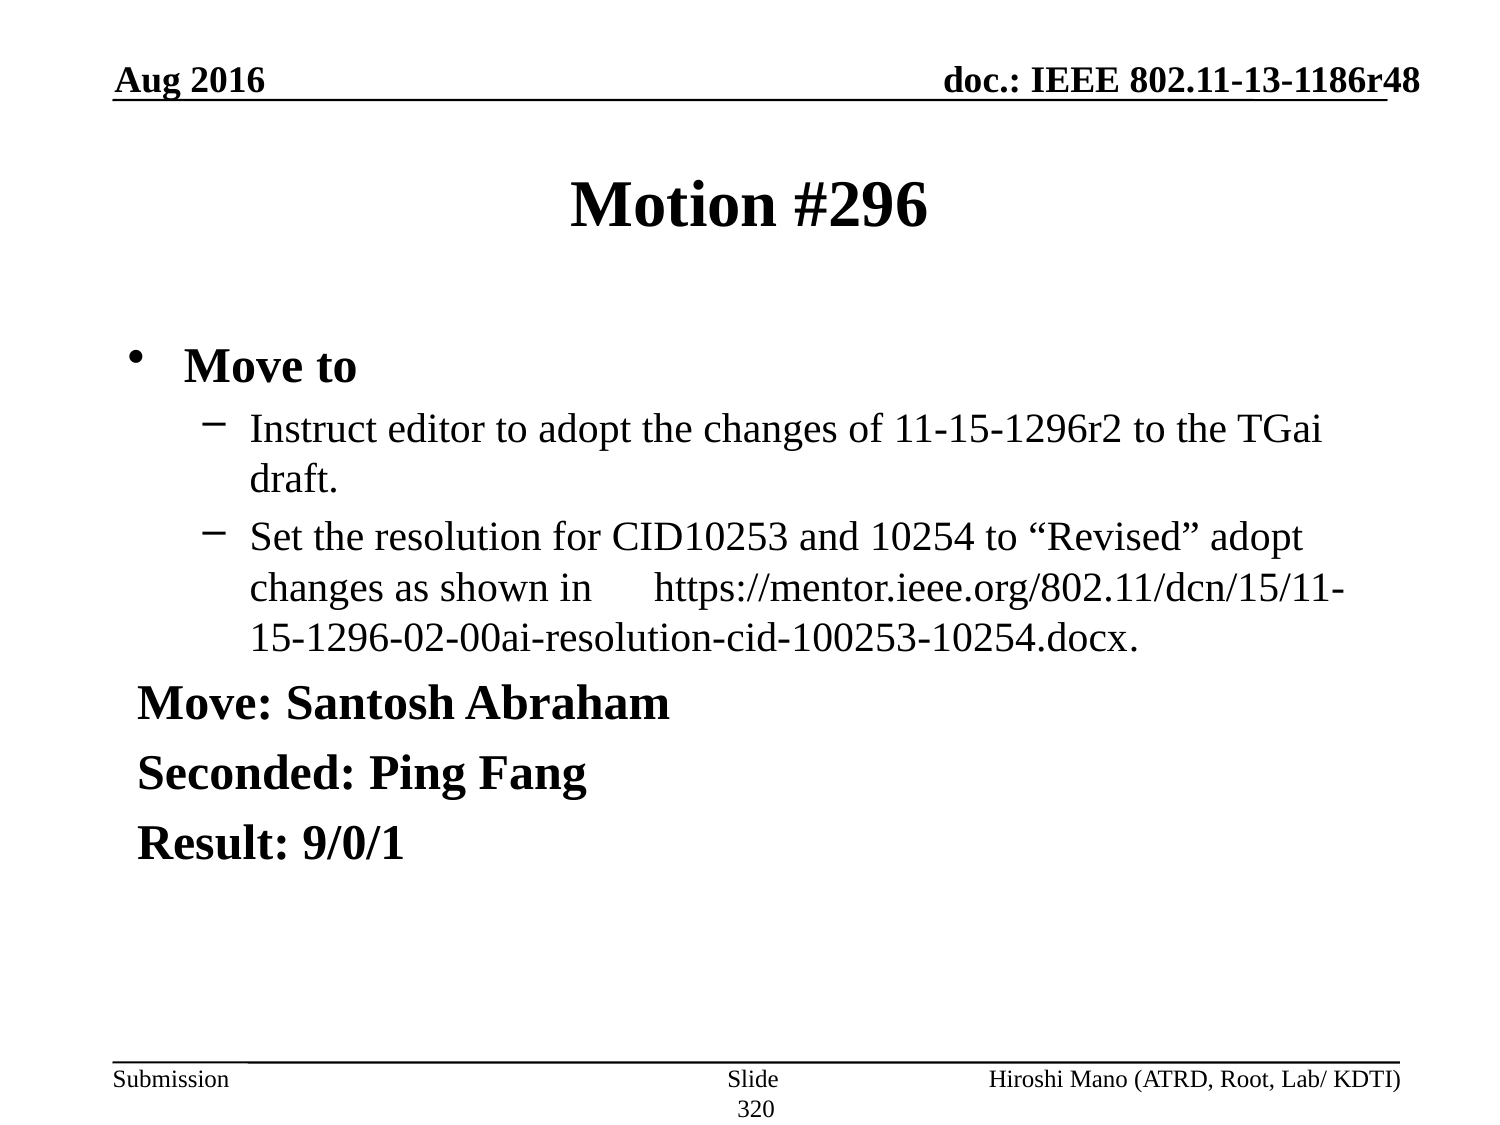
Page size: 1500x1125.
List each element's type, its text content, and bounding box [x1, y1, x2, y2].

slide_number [114, 54, 269, 101]
slide_number Slide 320 [712, 1061, 800, 1093]
list Move to Instruct editor to adopt the changes of 11-15-1296r2 to the TGai draft. Set the resolution for CID10253 and 10254 to “Revised” adopt changes as shown in https://mentor.ieee.org/802.11/dcn/15/11-15-1296-02-00ai-resolution-cid-100253-10254.docx. Move: Santosh Abraham Seconded: Ping Fang Result: 9/0/1 [112, 324, 1388, 1001]
footer Hiroshi Mano (ATRD, Root, Lab/ KDTI) [984, 1061, 1402, 1093]
title Motion #296 [112, 112, 1388, 288]
